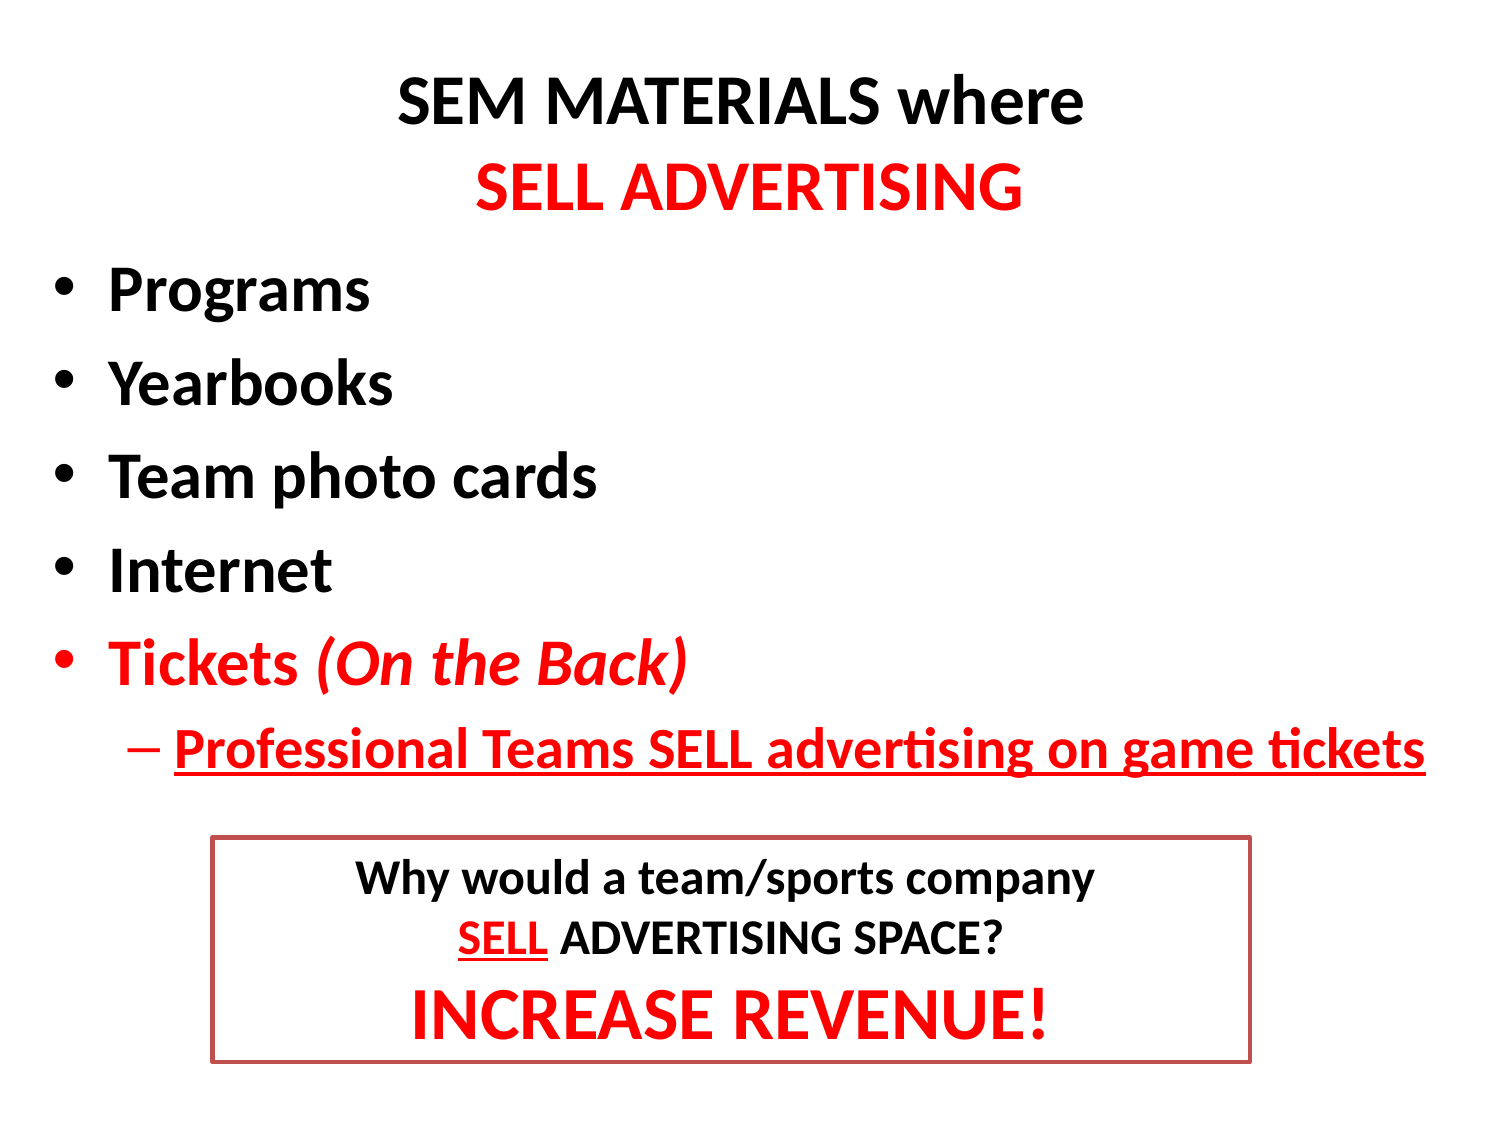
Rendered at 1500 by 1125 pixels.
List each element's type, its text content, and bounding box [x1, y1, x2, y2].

title SEM MATERIALS where SELL ADVERTISING [75, 45, 1425, 233]
text_box Why would a team/sports company SELL ADVERTISING SPACE? INCREASE REVENUE! [210, 835, 1252, 1064]
list Programs Yearbooks Team photo cards Internet Tickets (On the Back) Professional Teams SELL advertising on game tickets [37, 237, 1500, 800]
